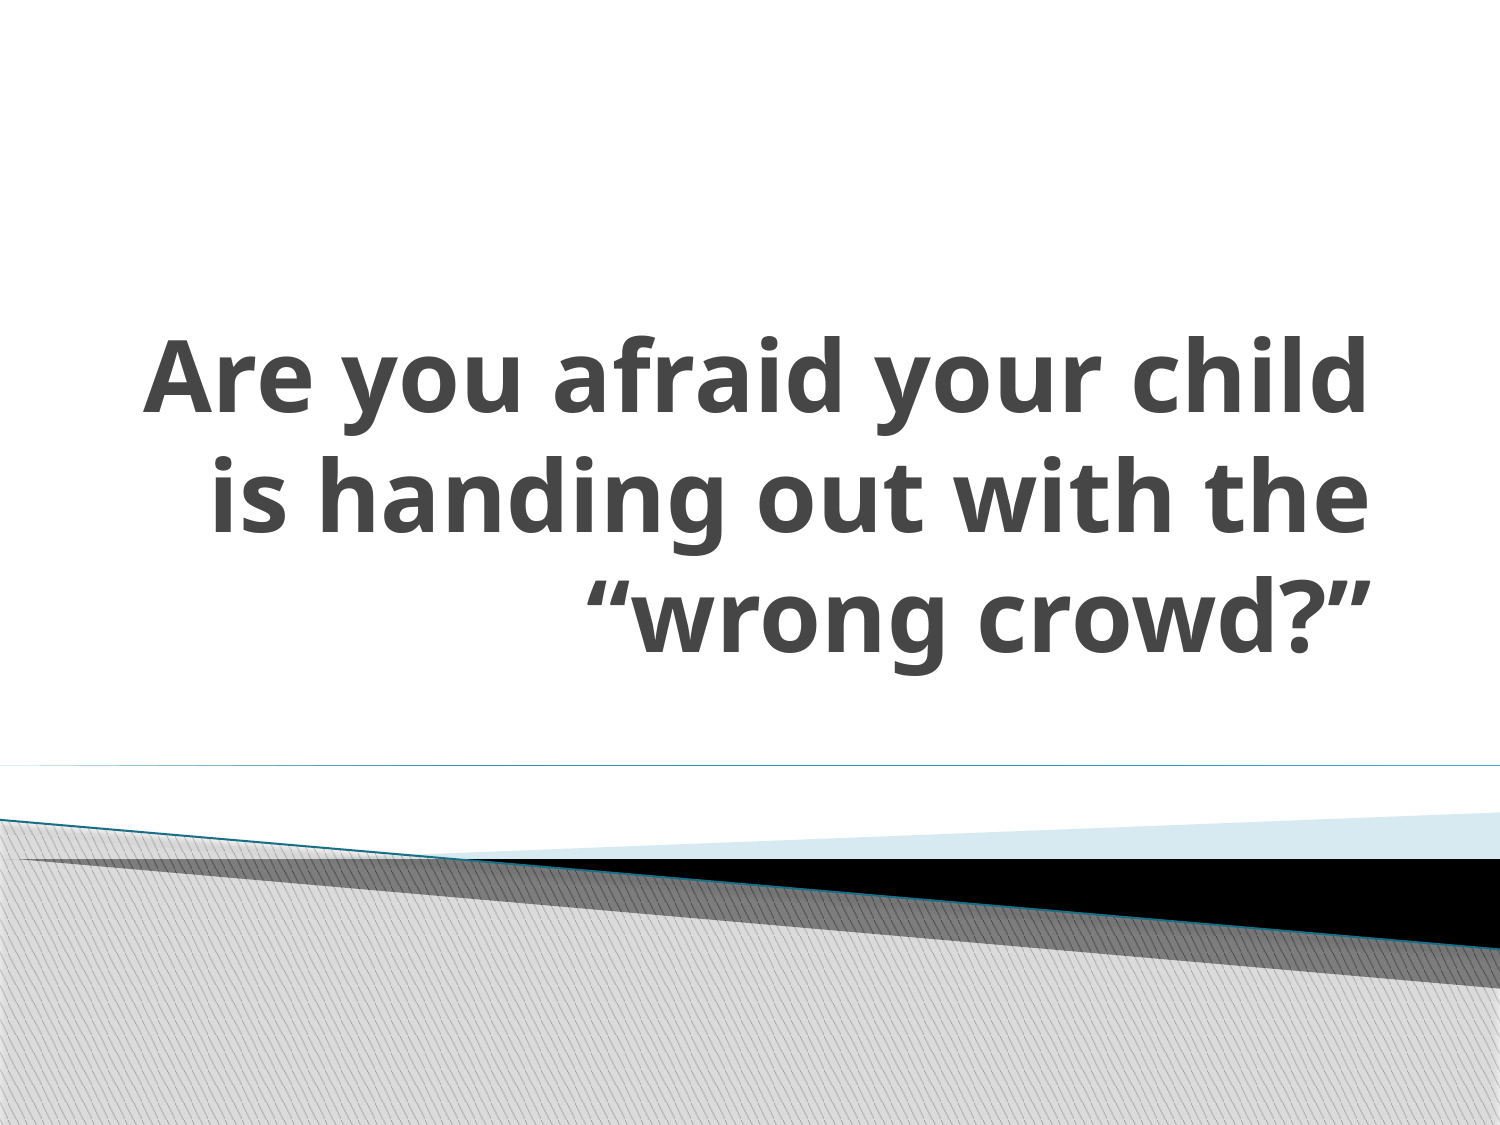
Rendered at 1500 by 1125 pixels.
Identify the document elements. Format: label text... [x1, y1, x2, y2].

title Are you afraid your child is handing out with the “wrong crowd?” [112, 75, 1388, 800]
picture [5, 859, 1500, 989]
